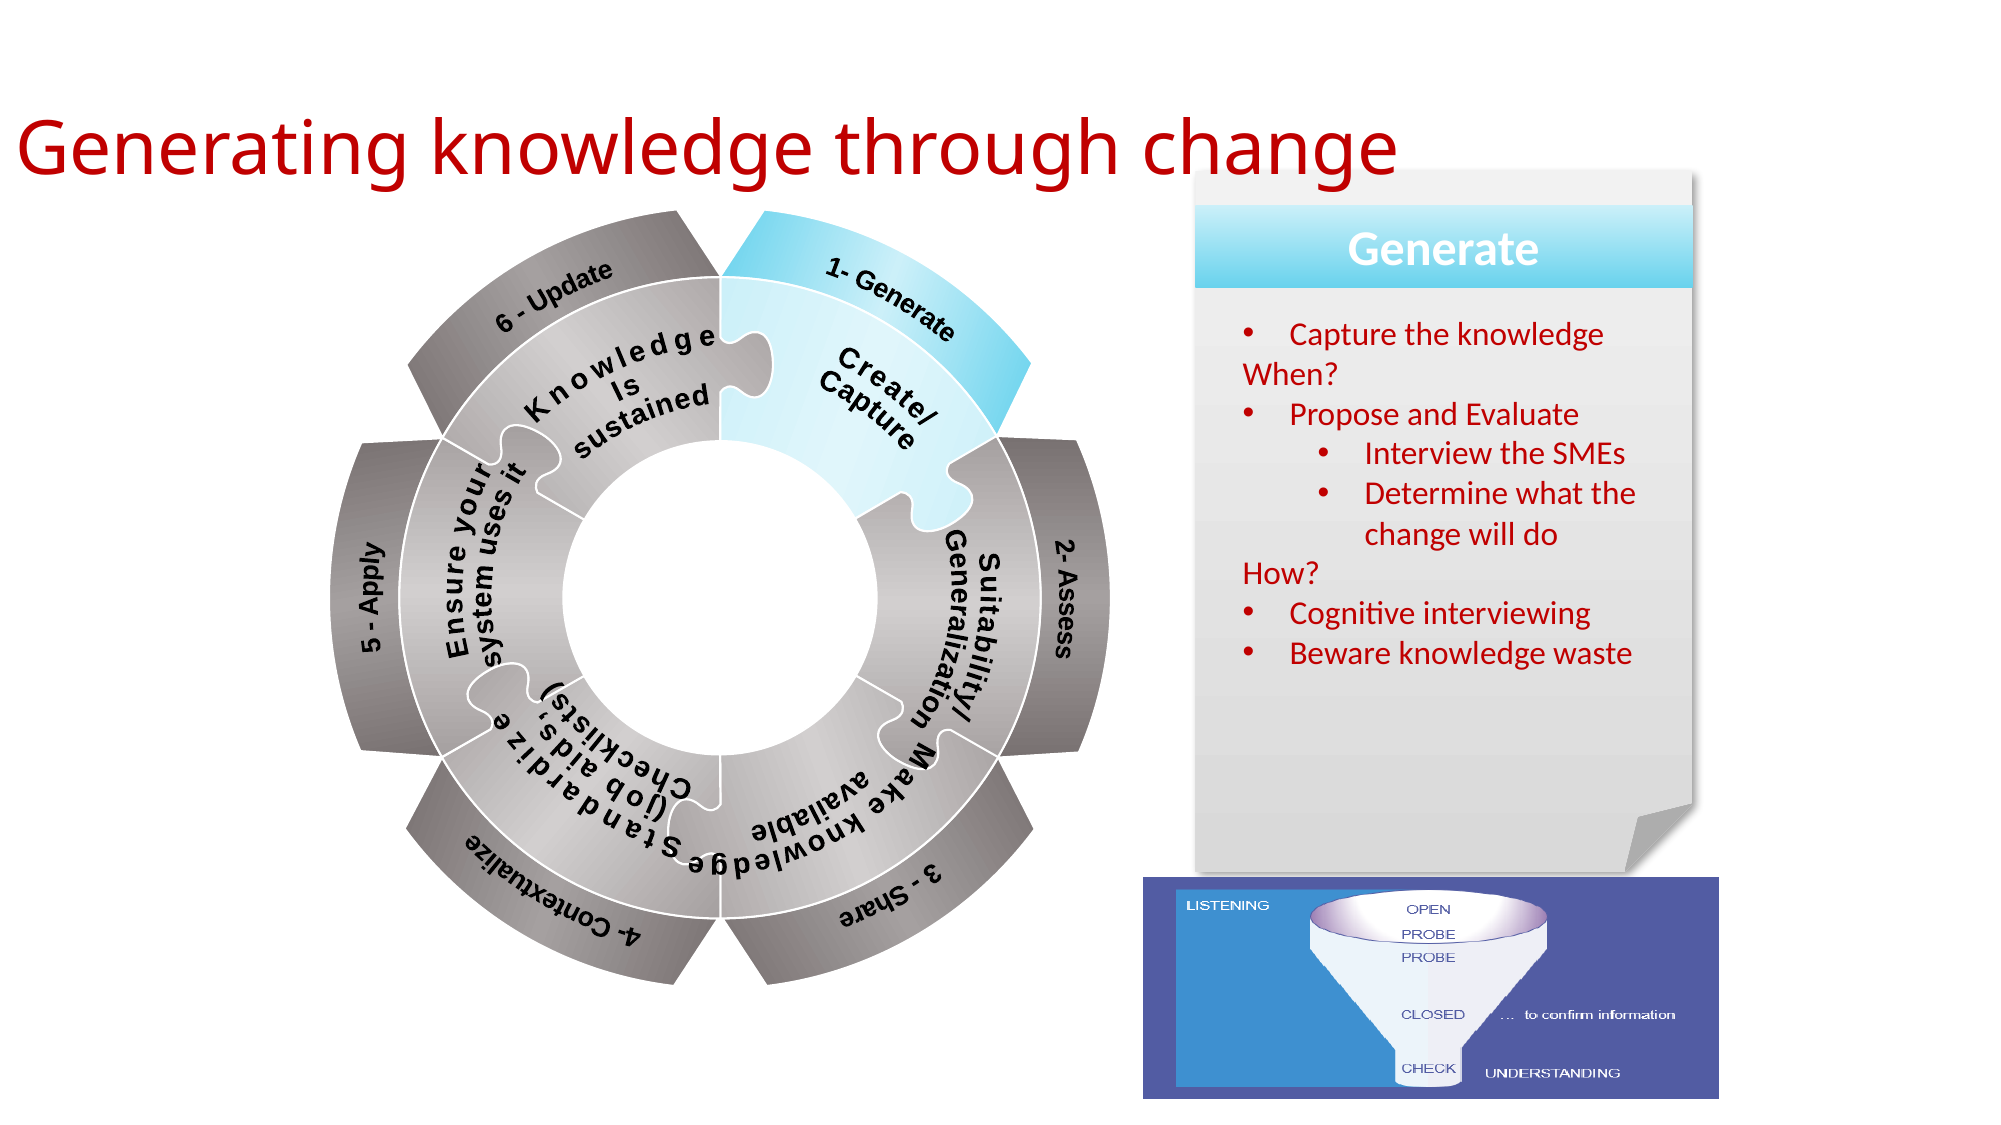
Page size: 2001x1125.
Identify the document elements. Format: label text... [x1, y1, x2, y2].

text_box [328, 209, 1112, 986]
title Generating knowledge through change [0, 95, 1800, 205]
text_box [252, 205, 1754, 1125]
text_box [1195, 170, 1693, 872]
picture [1143, 877, 1719, 1099]
